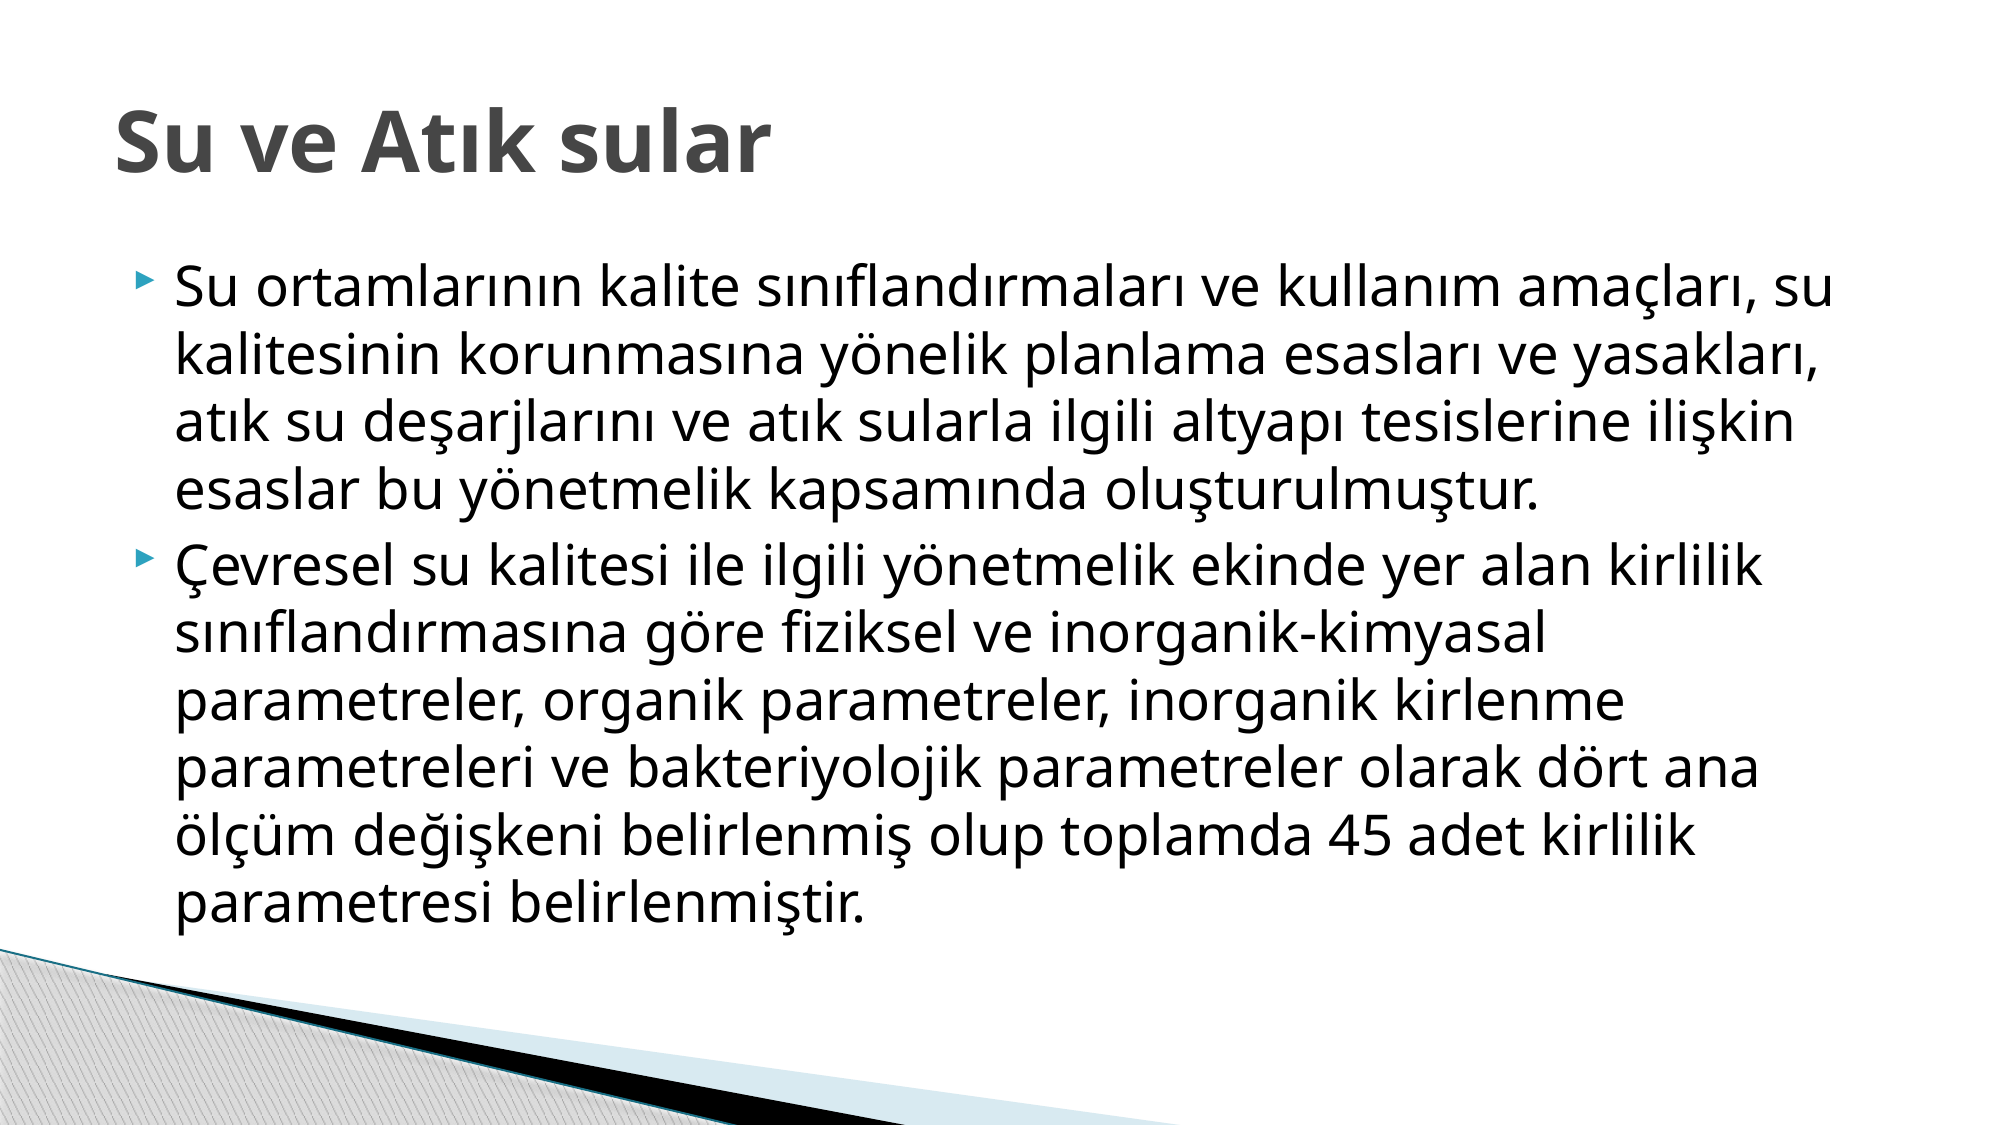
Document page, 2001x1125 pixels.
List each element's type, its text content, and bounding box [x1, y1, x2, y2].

title Su ve Atık sular [99, 45, 1900, 233]
list Su ortamlarının kalite sınıflandırmaları ve kullanım amaçları, su kalitesinin korunmasına yönelik planlama esasları ve yasakları, atık su deşarjlarını ve atık sularla ilgili altyapı tesislerine ilişkin esaslar bu yönetmelik kapsamında oluşturulmuştur. Çevresel su kalitesi ile ilgili yönetmelik ekinde yer alan kirlilik sınıflandırmasına göre fiziksel ve inorganik-kimyasal parametreler, organik parametreler, inorganik kirlenme parametreleri ve bakteriyolojik parametreler olarak dört ana ölçüm değişkeni belirlenmiş olup toplamda 45 adet kirlilik parametresi belirlenmiştir. [99, 243, 1900, 986]
